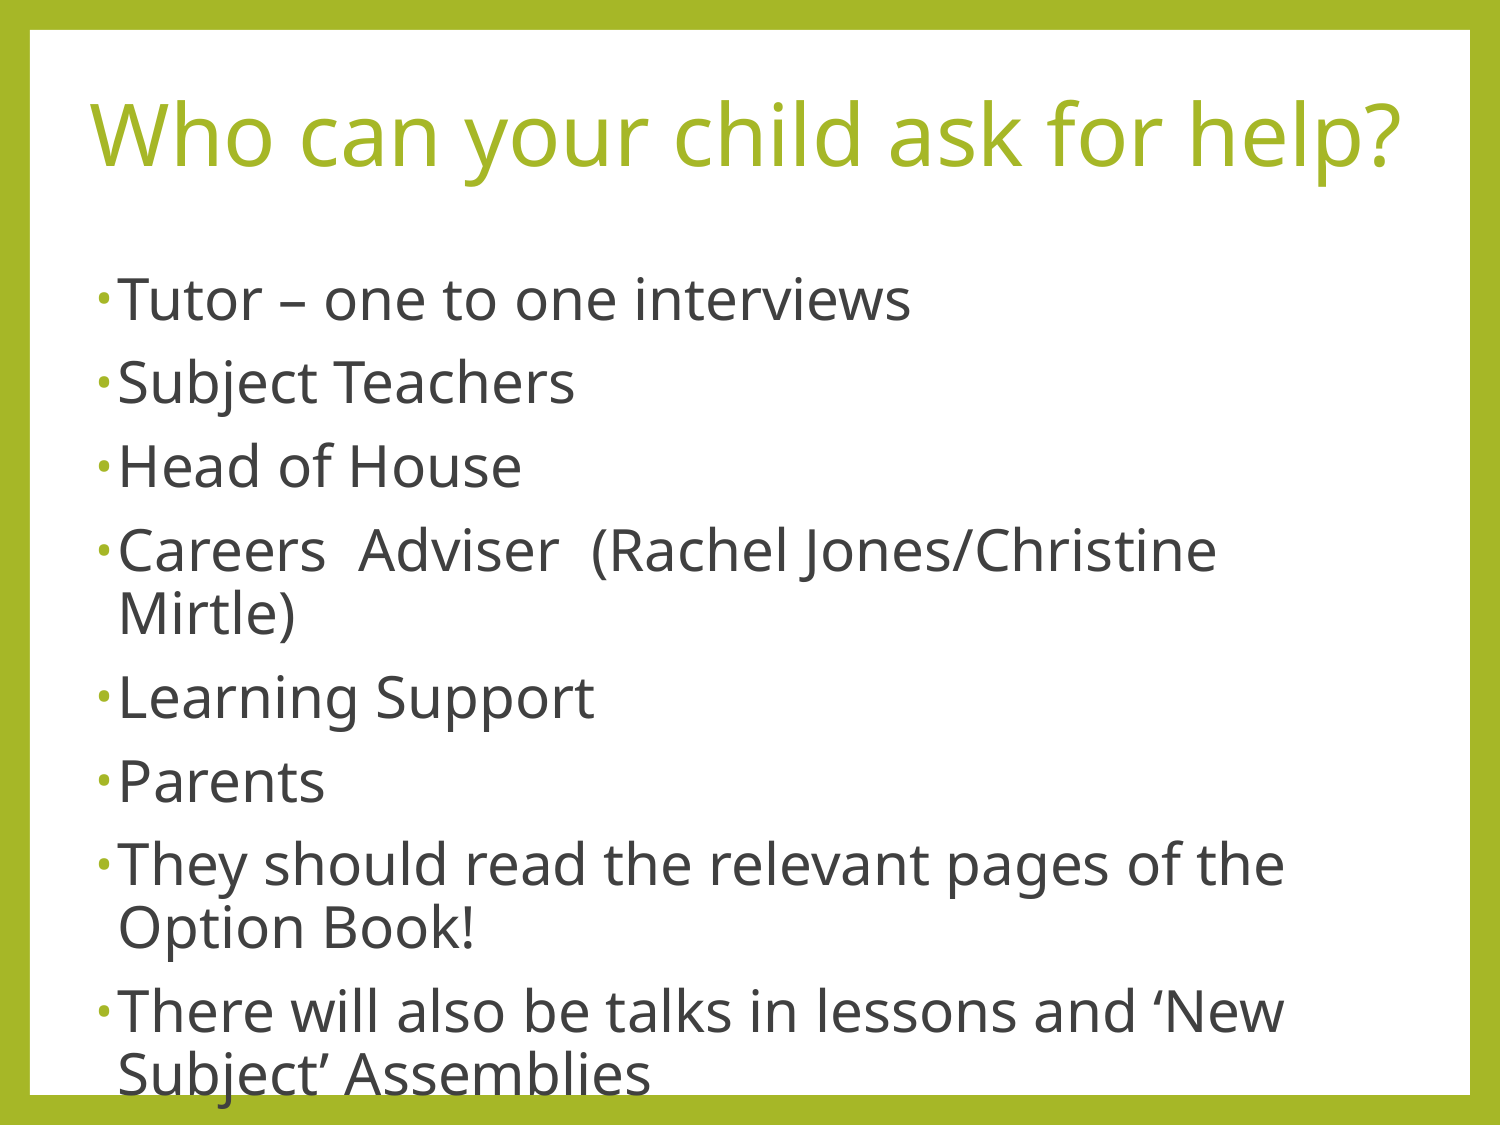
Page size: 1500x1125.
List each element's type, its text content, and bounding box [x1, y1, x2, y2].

list Tutor – one to one interviews Subject Teachers Head of House Careers Adviser (Rachel Jones/Christine Mirtle) Learning Support Parents They should read the relevant pages of the Option Book! There will also be talks in lessons and ‘New Subject’ Assemblies [74, 262, 1423, 1047]
title Who can your child ask for help? [74, 44, 1465, 233]
